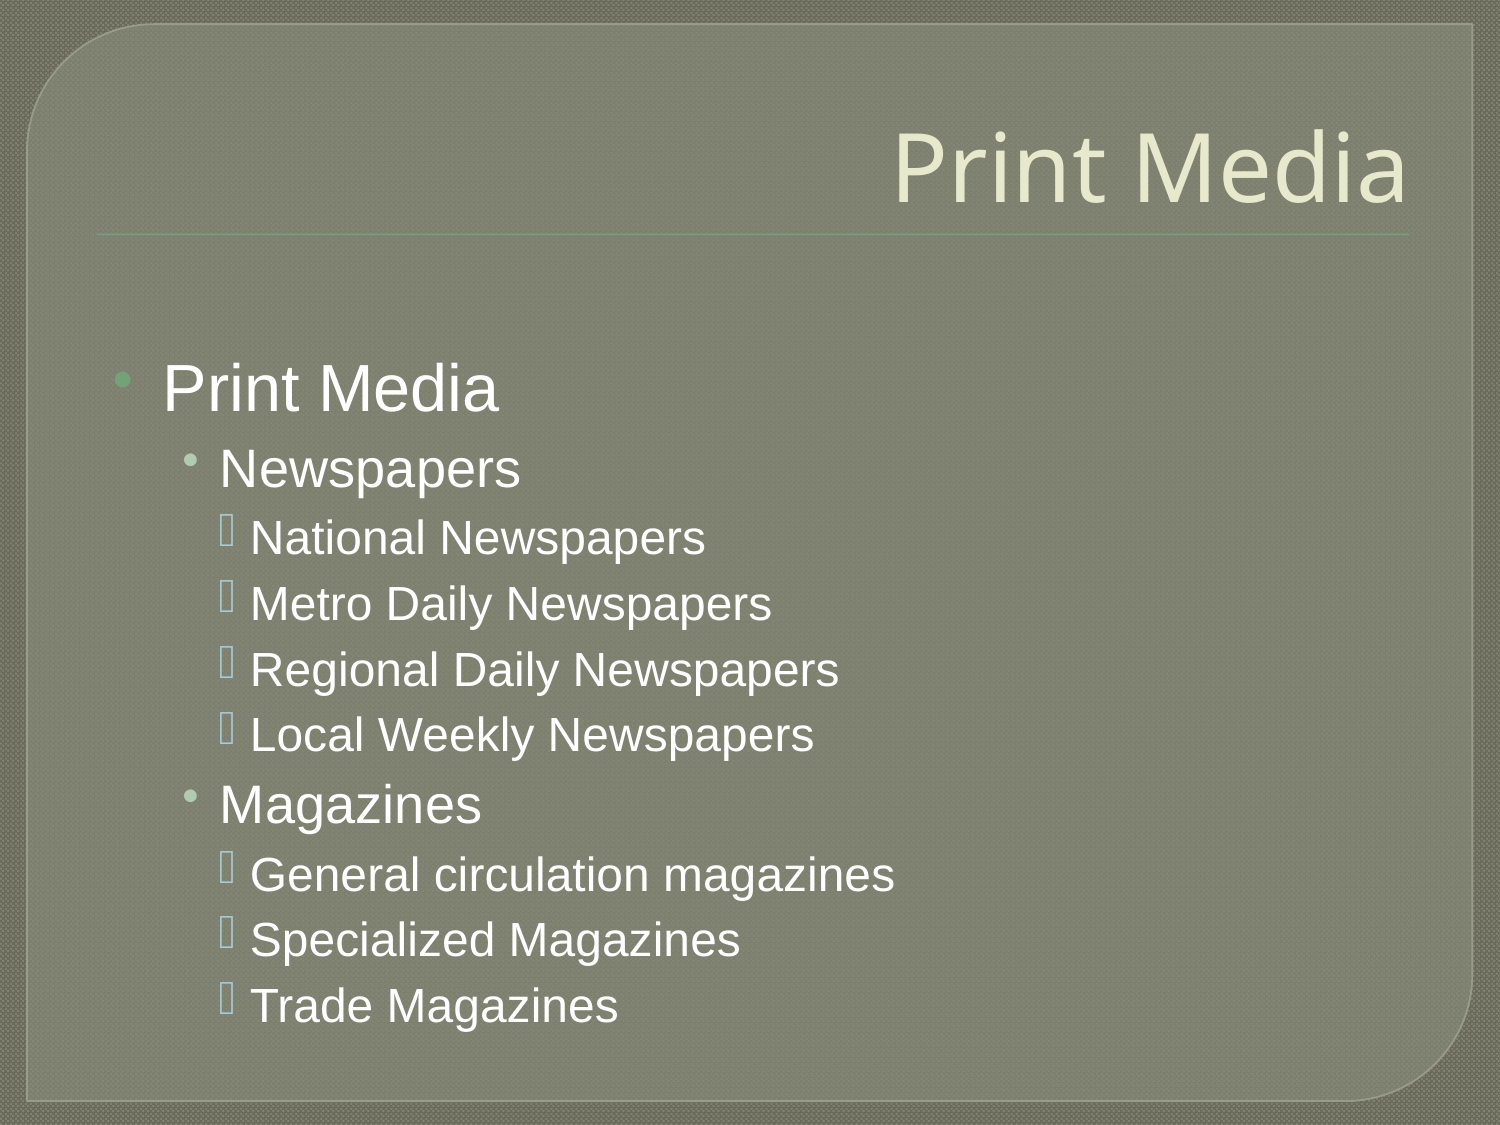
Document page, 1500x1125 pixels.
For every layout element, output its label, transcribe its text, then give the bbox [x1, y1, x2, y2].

list Print Media Newspapers National Newspapers Metro Daily Newspapers Regional Daily Newspapers Local Weekly Newspapers Magazines General circulation magazines Specialized Magazines Trade Magazines [99, 337, 1388, 1063]
title Print Media [75, 41, 1425, 230]
picture [0, 0, 1500, 1125]
